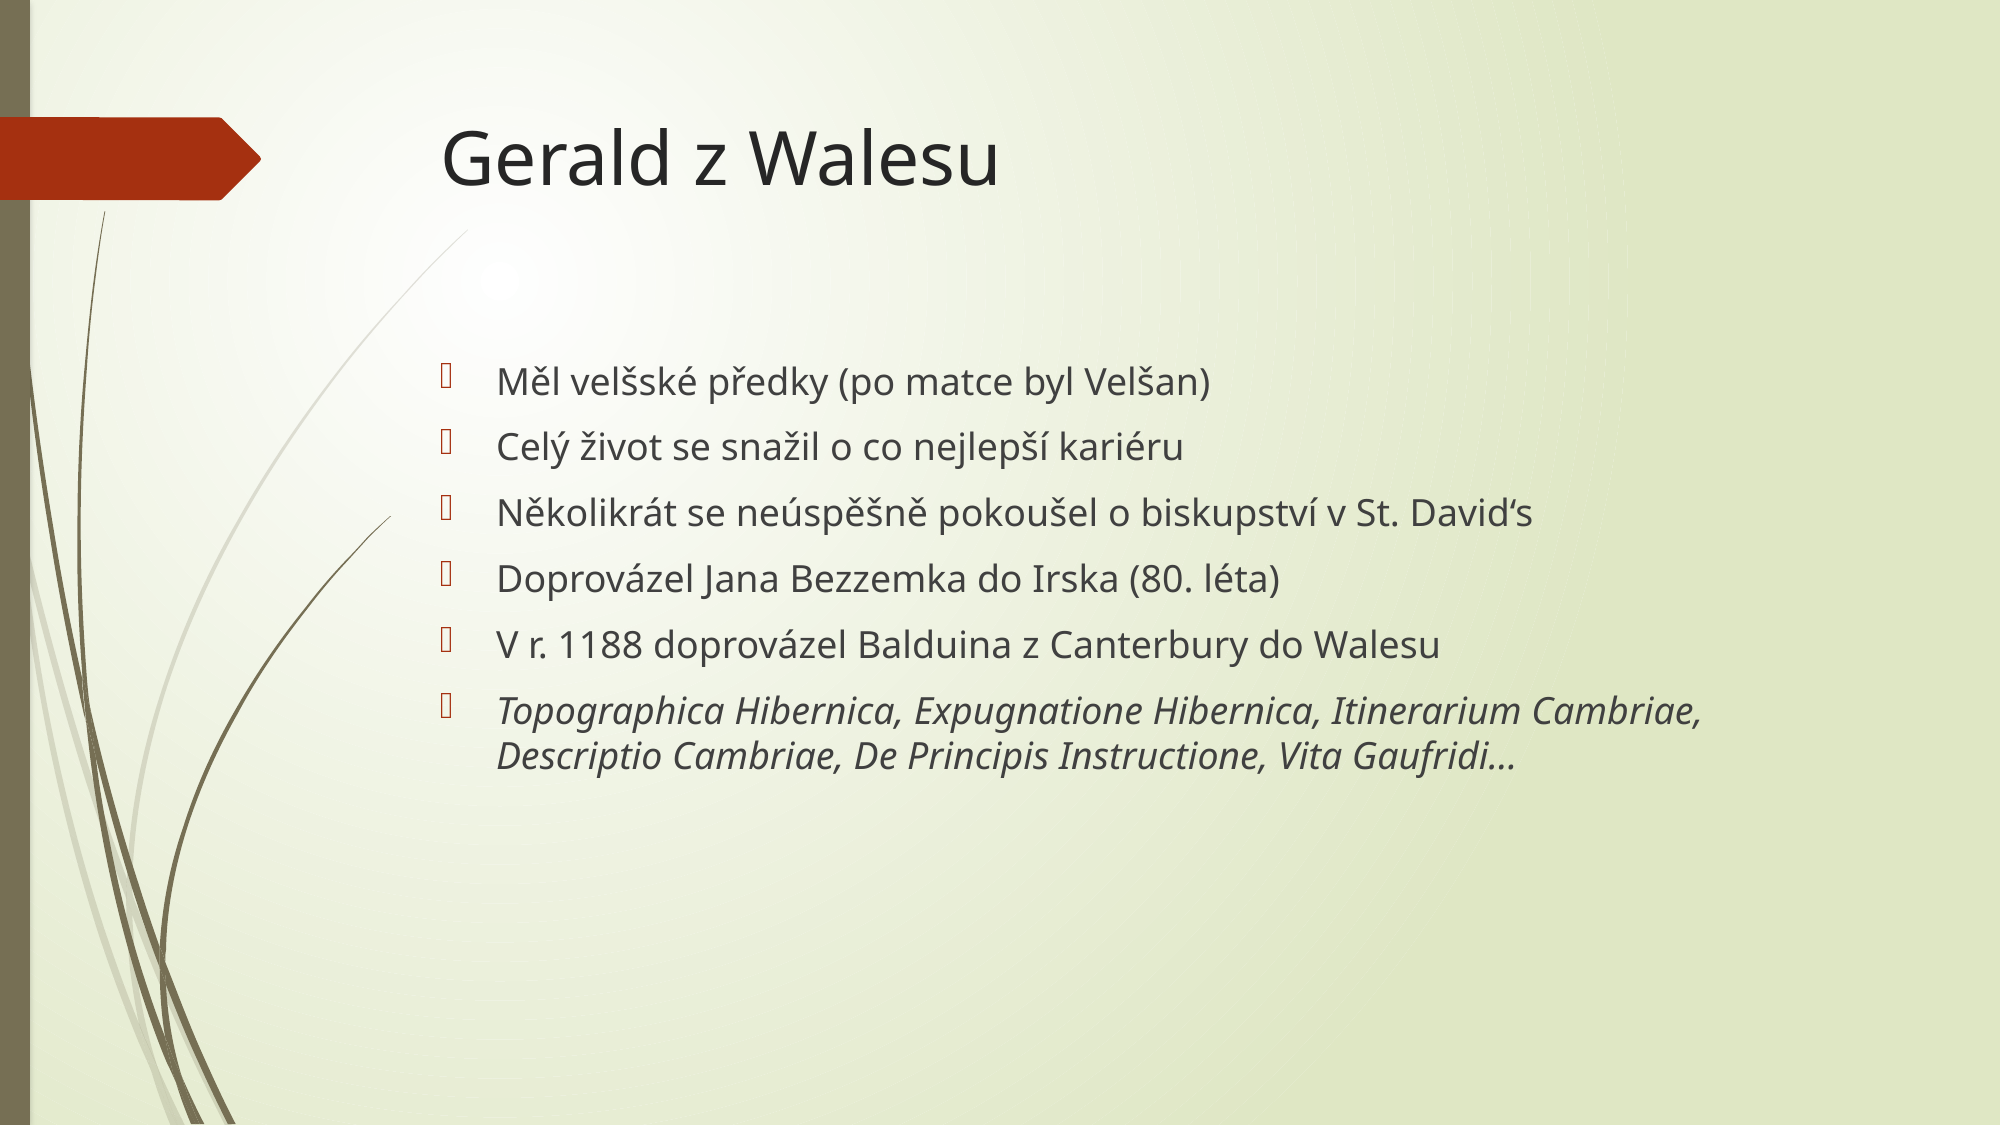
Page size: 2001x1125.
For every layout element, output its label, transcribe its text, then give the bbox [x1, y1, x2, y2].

list Měl velšské předky (po matce byl Velšan) Celý život se snažil o co nejlepší kariéru Několikrát se neúspěšně pokoušel o biskupství v St. David‘s Doprovázel Jana Bezzemka do Irska (80. léta) V r. 1188 doprovázel Balduina z Canterbury do Walesu Topographica Hibernica, Expugnatione Hibernica, Itinerarium Cambriae, Descriptio Cambriae, De Principis Instructione, Vita Gaufridi… [424, 350, 1888, 970]
title Gerald z Walesu [425, 102, 1888, 313]
